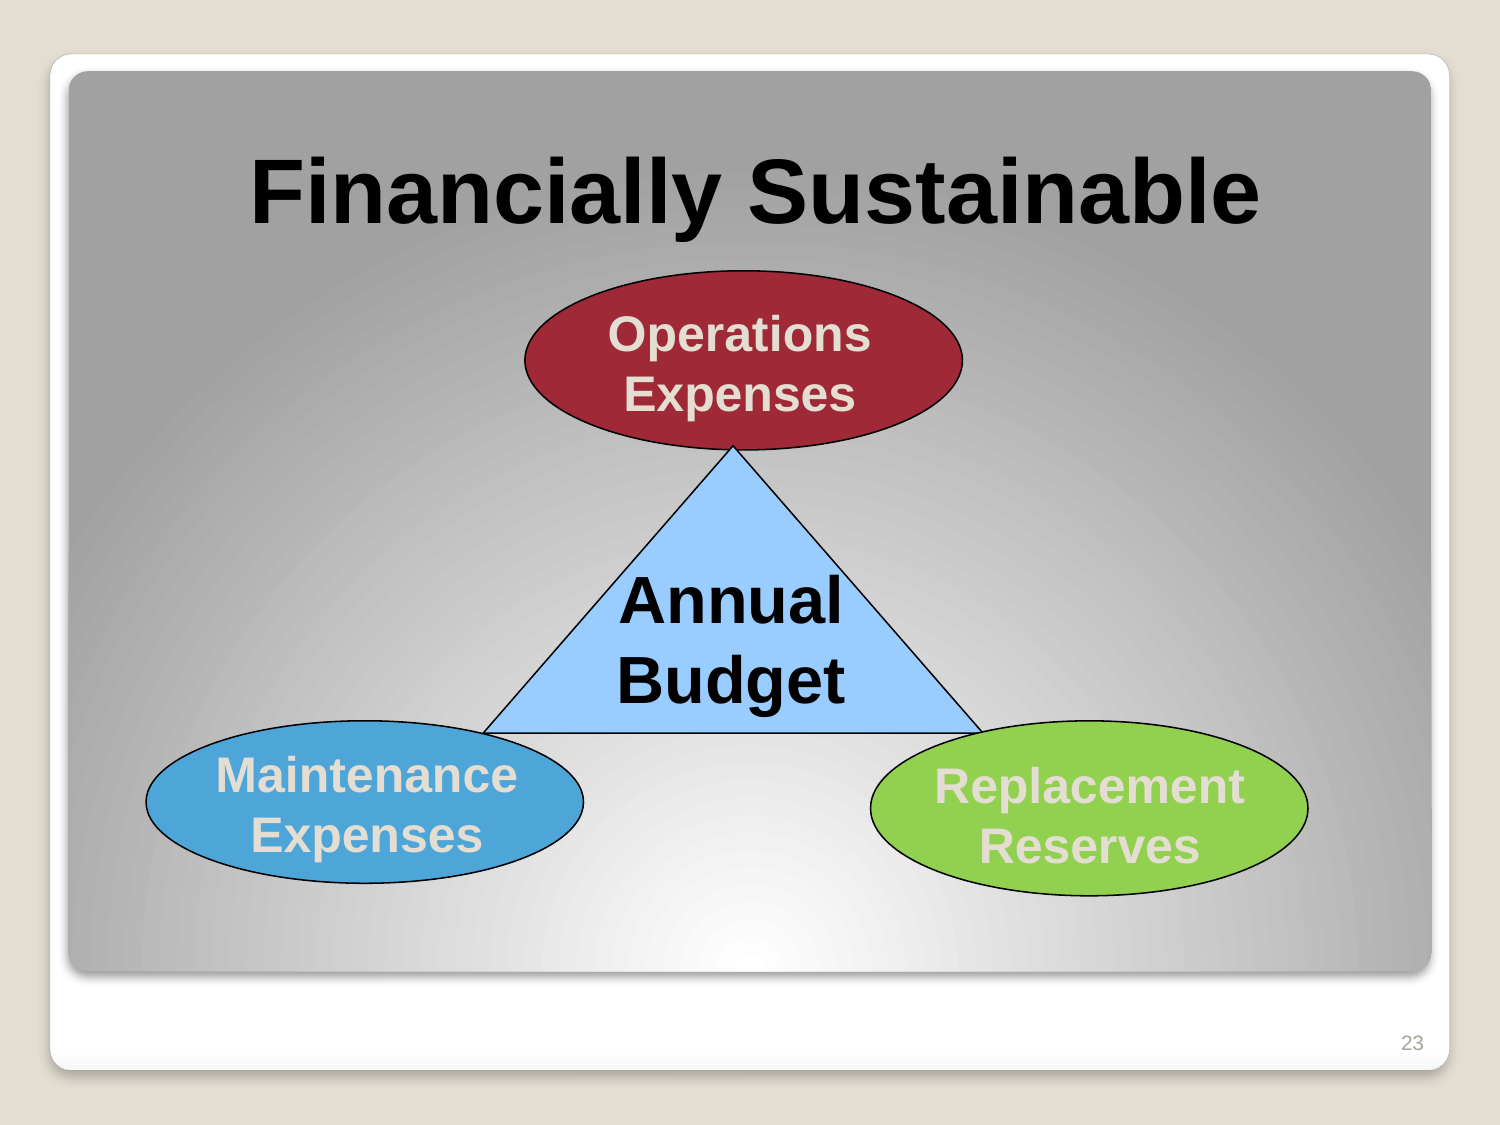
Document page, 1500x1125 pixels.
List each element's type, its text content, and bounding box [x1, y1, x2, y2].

text_box [643, 445, 823, 549]
text_box [1284, 768, 1309, 849]
text_box [146, 768, 166, 836]
text_box Replacement Reserves [896, 745, 1284, 881]
text_box [599, 270, 888, 293]
text_box [524, 317, 552, 404]
text_box Operations Expenses [552, 293, 928, 429]
text_box Maintenance Expenses [166, 735, 567, 871]
text_box [567, 771, 584, 834]
text_box Financially Sustainable [137, 124, 1375, 250]
slide_number 23 [1369, 1002, 1445, 1063]
text_box [603, 429, 885, 450]
text_box [483, 652, 982, 734]
text_box Annual Budget [549, 549, 913, 725]
text_box [928, 312, 963, 409]
text_box [967, 881, 1211, 896]
text_box [938, 720, 1241, 745]
text_box [870, 767, 896, 850]
text_box [241, 720, 489, 735]
text_box [249, 871, 481, 884]
